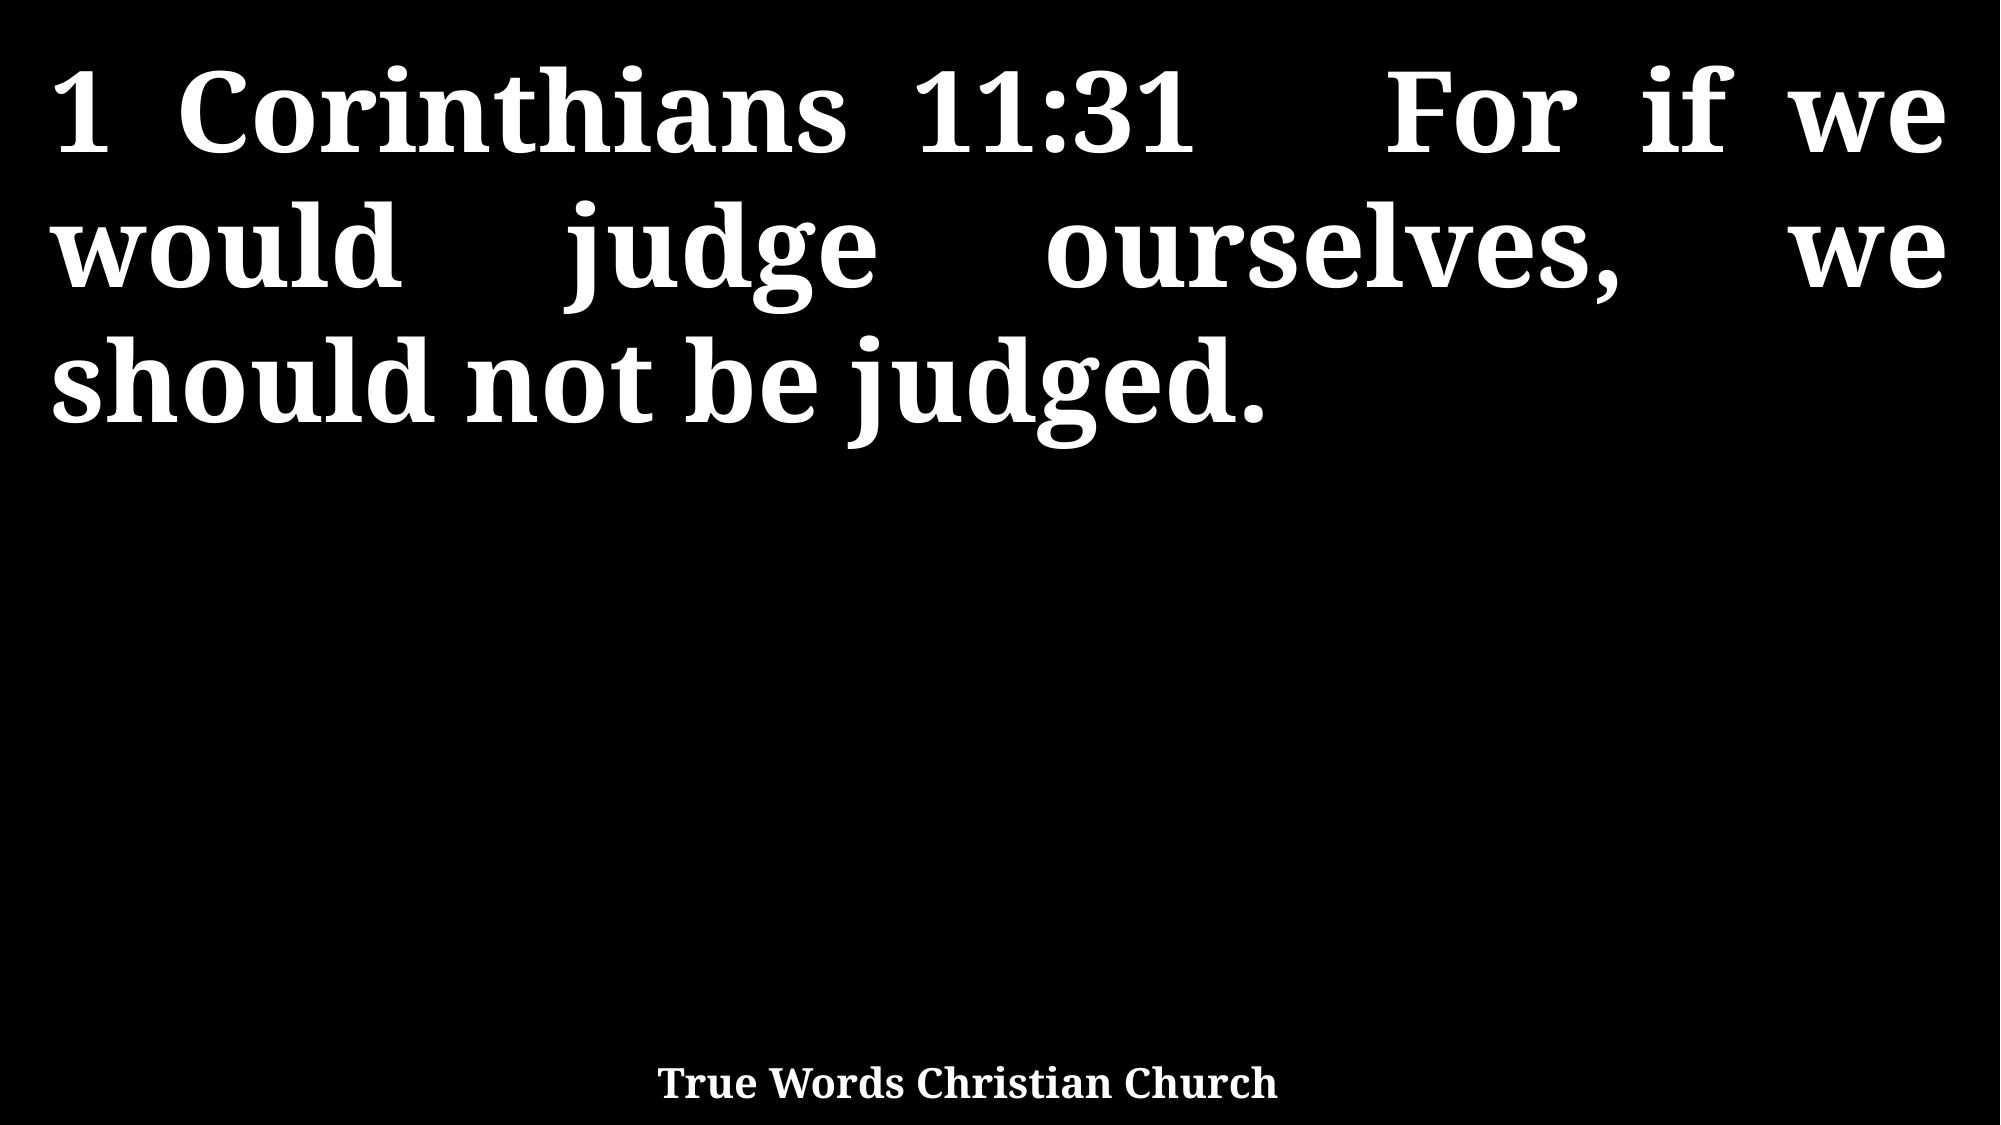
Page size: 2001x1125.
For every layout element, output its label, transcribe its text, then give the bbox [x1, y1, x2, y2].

text_box True Words Christian Church [642, 1049, 1294, 1114]
text_box 1 Corinthians 11:31 For if we would judge ourselves, we should not be judged. [35, 32, 1965, 452]
